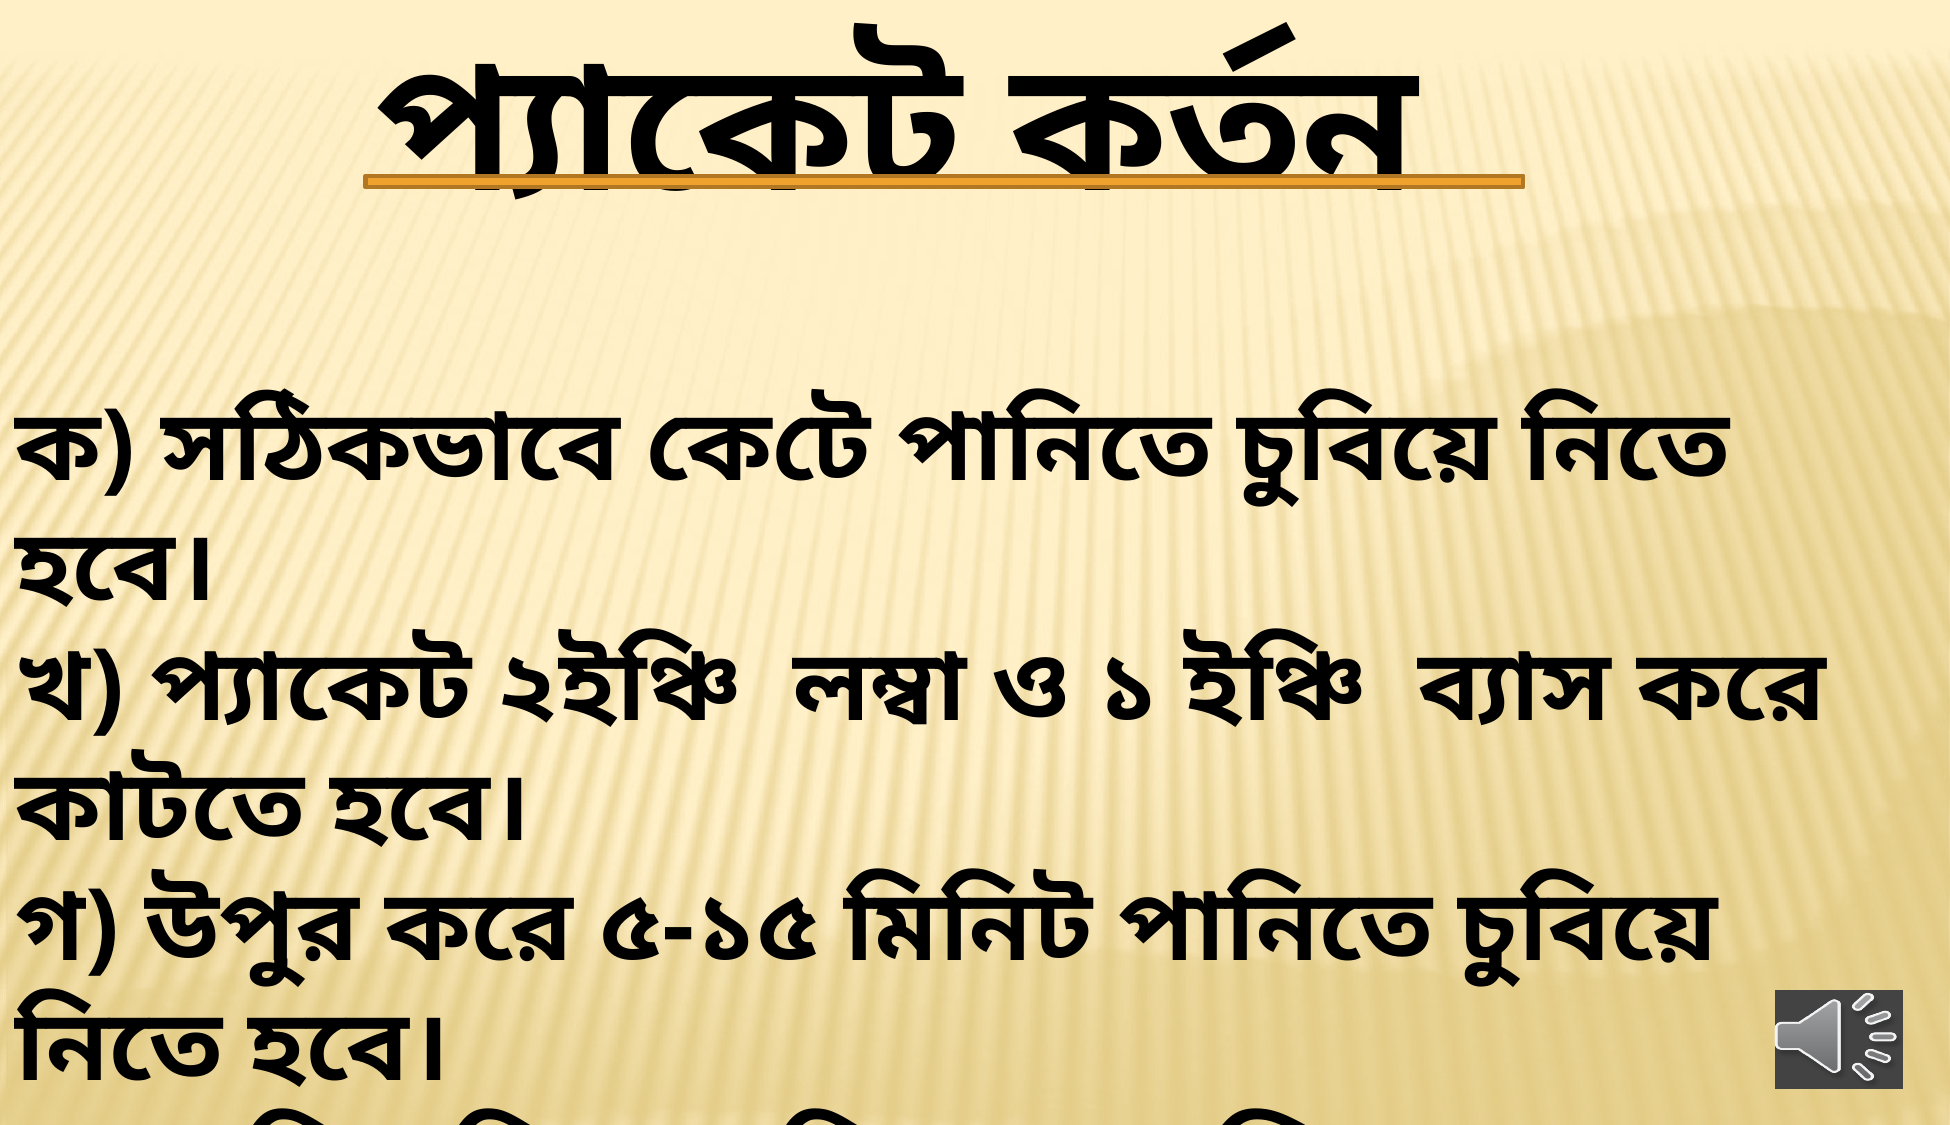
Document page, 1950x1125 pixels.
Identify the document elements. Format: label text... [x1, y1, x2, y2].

text_box [363, 174, 1525, 189]
text_box প্যাকেট কর্তন [0, 0, 1889, 235]
picture [1773, 989, 1905, 1090]
text_box ক) সঠিকভাবে কেটে পানিতে চুবিয়ে নিতে হবে। খ) প্যাকেট ২ইঞ্চি লম্বা ও ১ ইঞ্চি ব্যাস করে কাটতে হবে। গ) উপুর করে ৫-১৫ মিনিট পানিতে চুবিয়ে নিতে হবে। ঘ) পানি ঝরিয়ে সারি করে সাজিয়ে চাষ করতে হবে। [1, 373, 1929, 1125]
